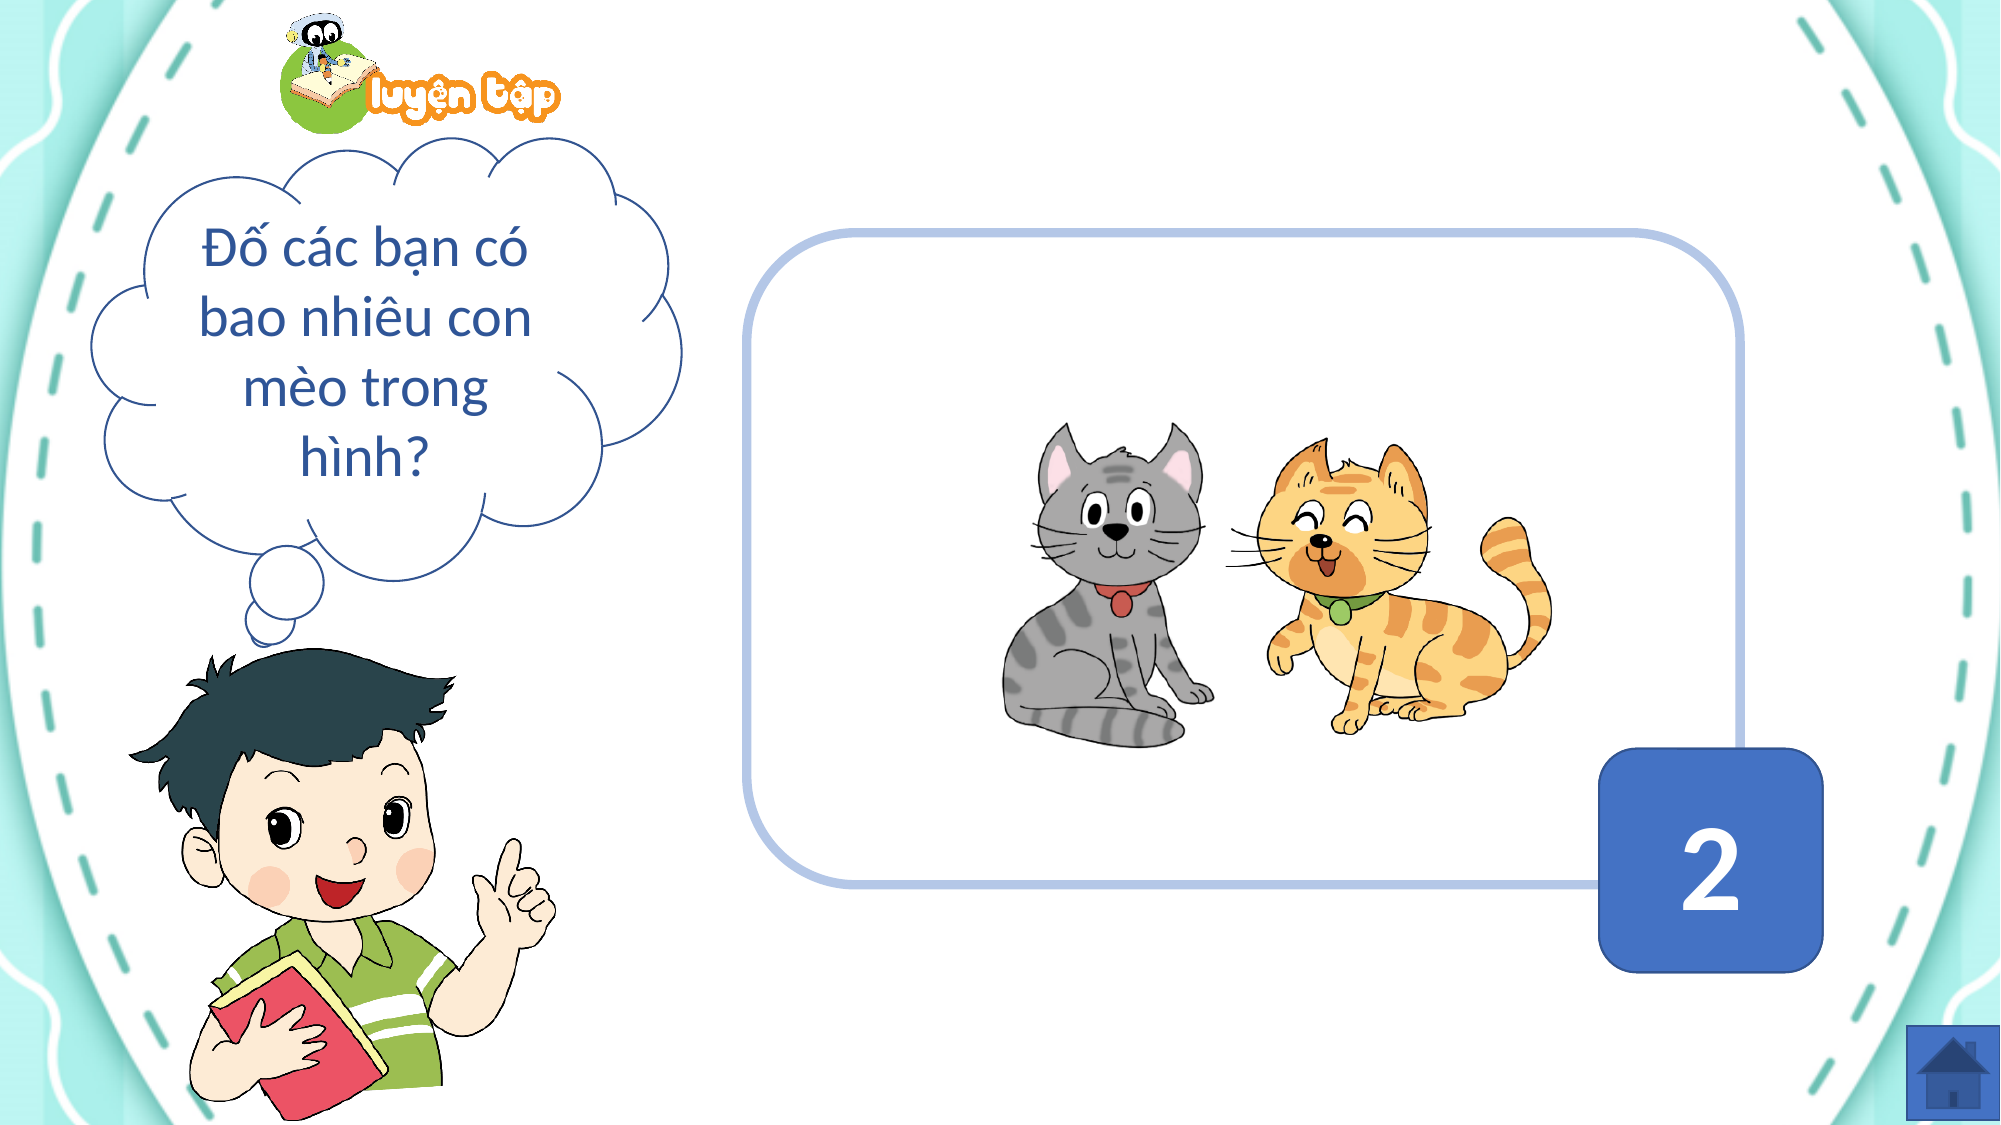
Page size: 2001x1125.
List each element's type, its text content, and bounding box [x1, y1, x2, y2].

text_box [745, 231, 1742, 886]
picture [0, 0, 2001, 1125]
text_box 2 [1598, 747, 1824, 974]
text_box [1906, 1025, 2000, 1121]
text_box Đố các bạn có bao nhiêu con mèo trong hình? [90, 147, 683, 648]
